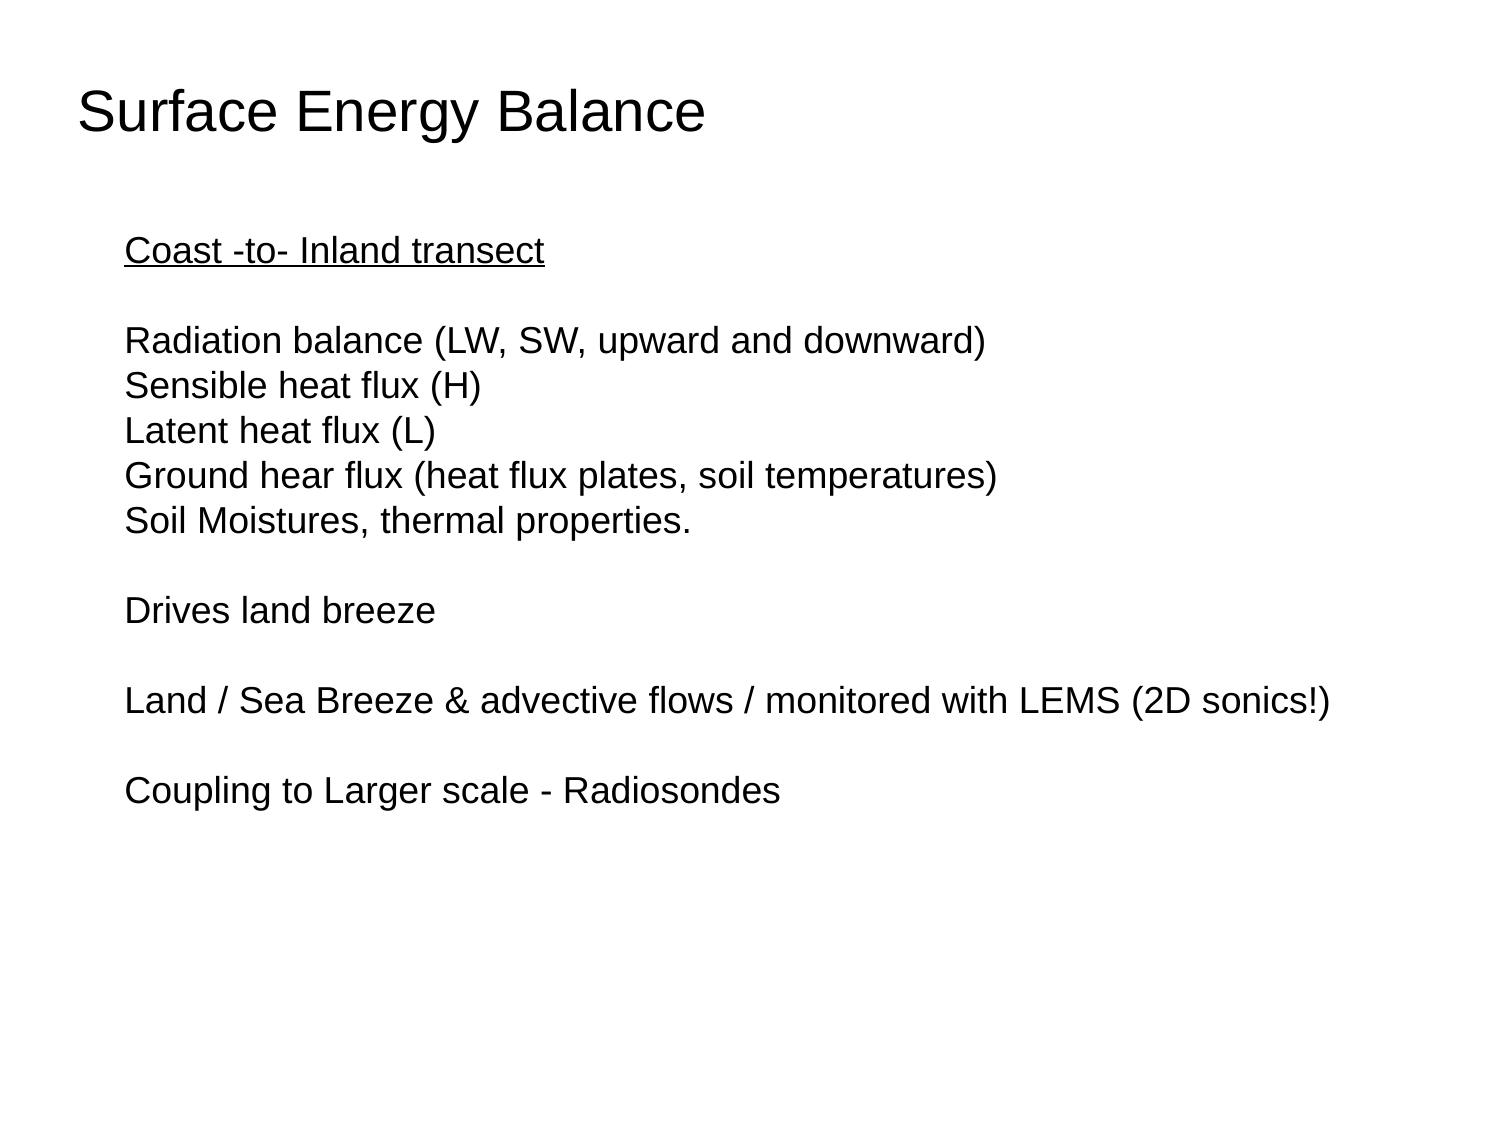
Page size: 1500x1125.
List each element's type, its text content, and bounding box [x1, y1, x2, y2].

text_box Coast -to- Inland transect Radiation balance (LW, SW, upward and downward) Sensible heat flux (H) Latent heat flux (L) Ground hear flux (heat flux plates, soil temperatures) Soil Moistures, thermal properties. Drives land breeze Land / Sea Breeze & advective flows / monitored with LEMS (2D sonics!) Coupling to Larger scale - Radiosondes [109, 218, 1347, 818]
text_box Surface Energy Balance [63, 66, 723, 151]
